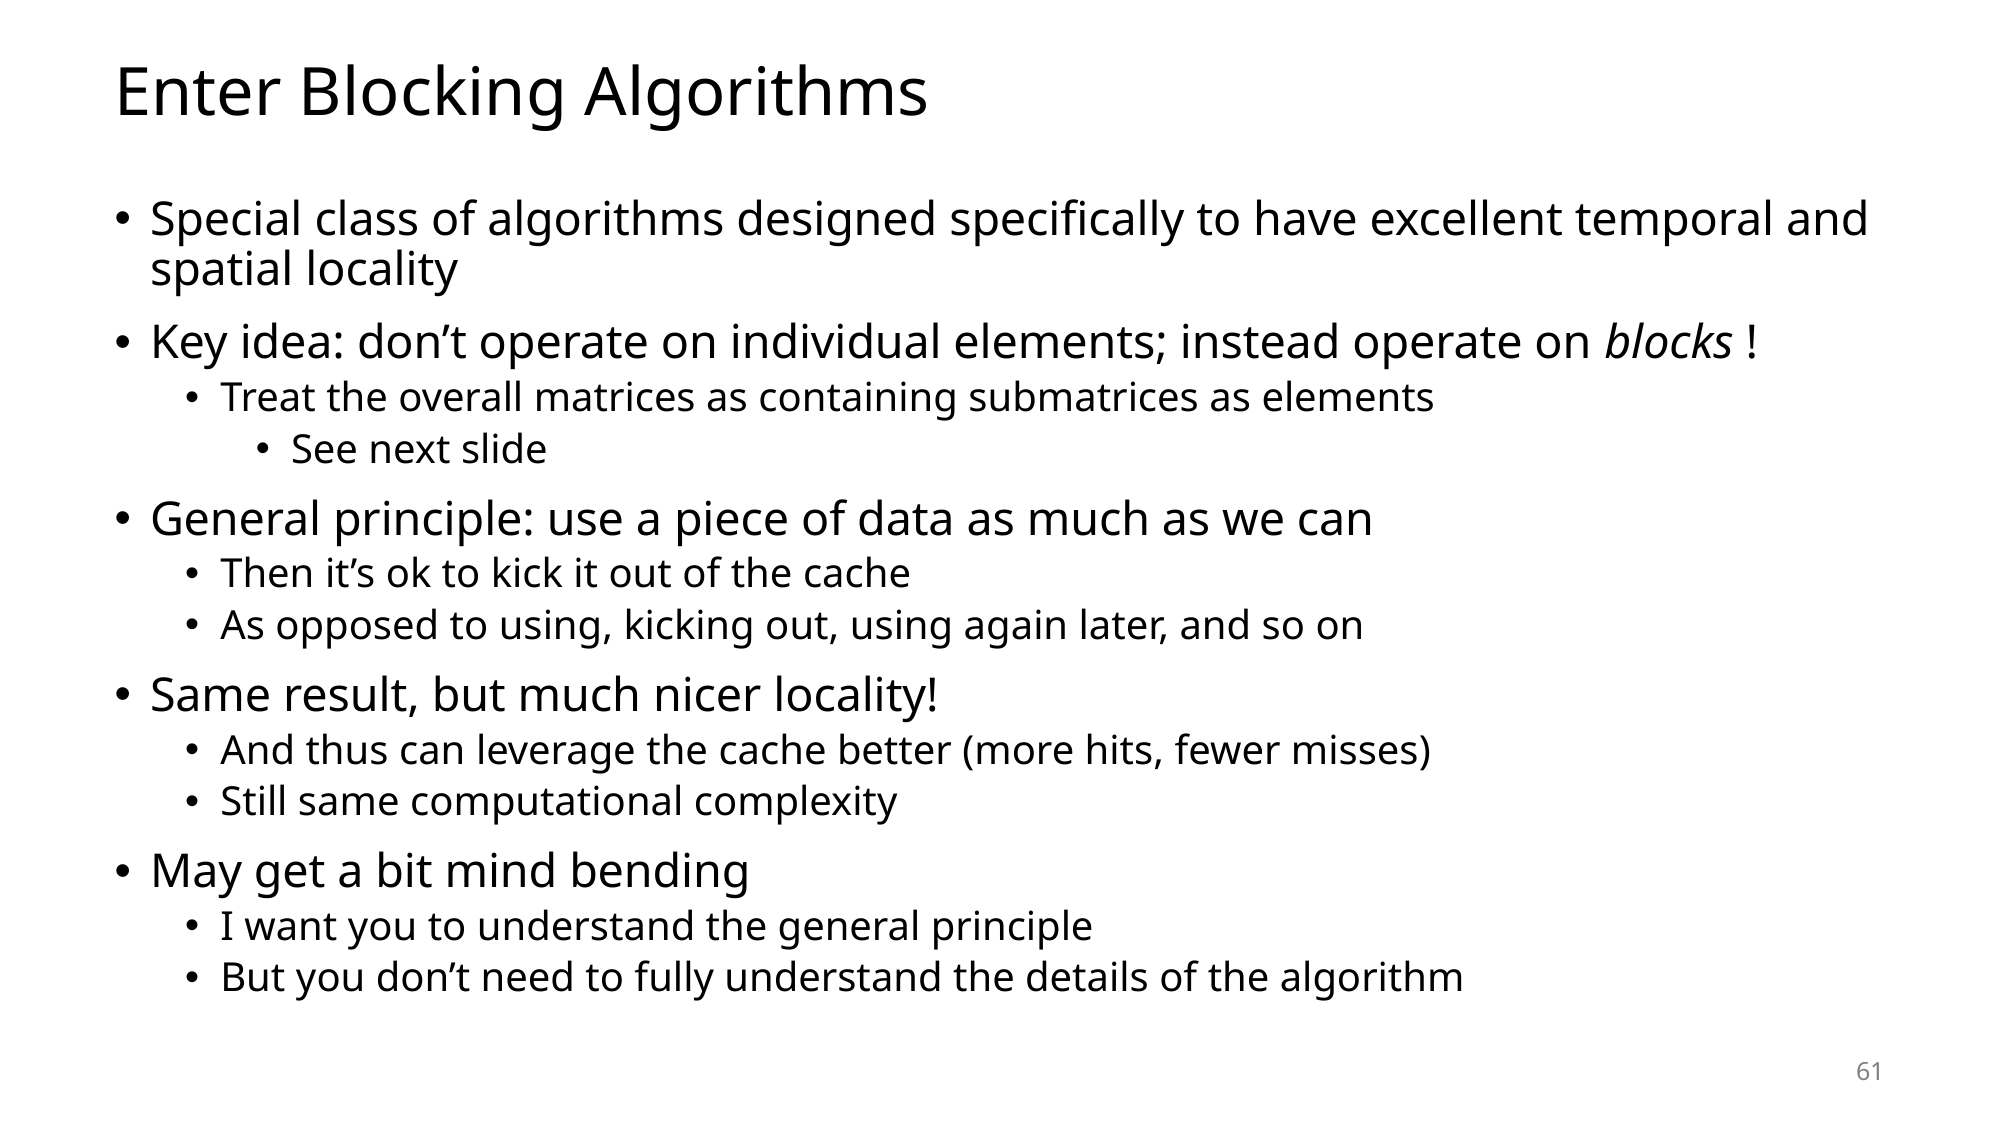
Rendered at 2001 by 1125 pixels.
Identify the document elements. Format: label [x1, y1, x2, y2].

list [99, 187, 1900, 1013]
slide_number [1749, 1042, 1900, 1103]
title [99, 37, 1900, 150]
